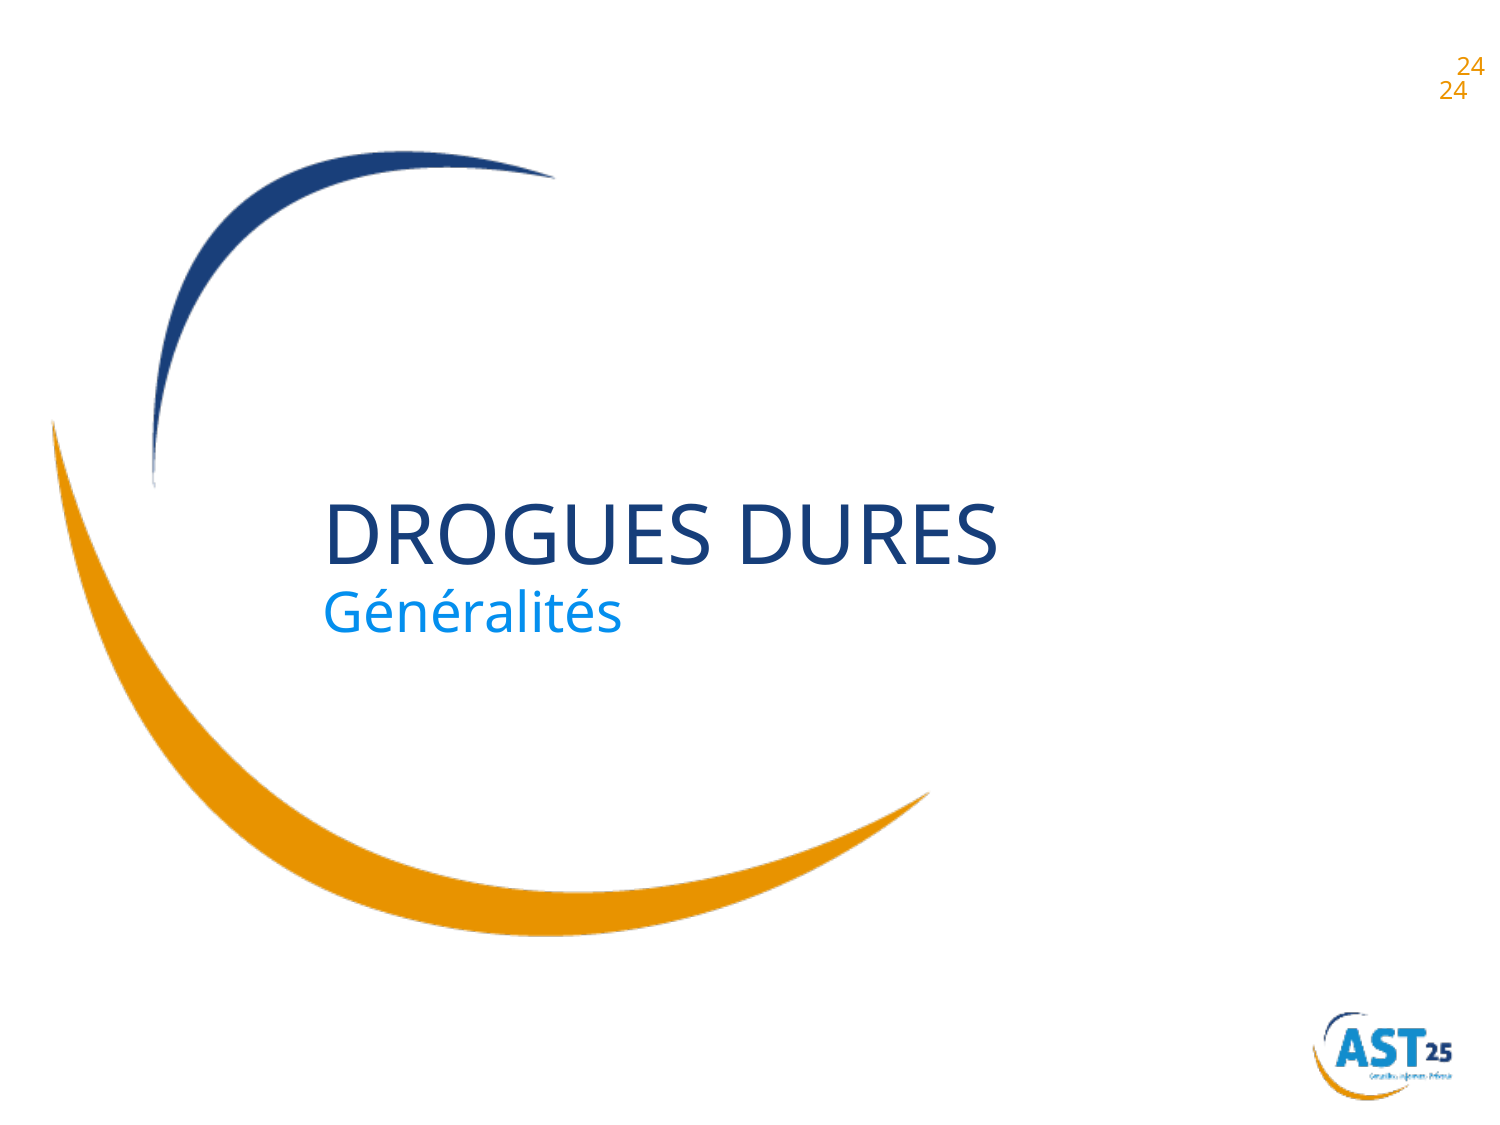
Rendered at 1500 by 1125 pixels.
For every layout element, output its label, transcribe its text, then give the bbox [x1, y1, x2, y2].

subtitle Généralités [307, 568, 1433, 699]
picture [0, 37, 1188, 1023]
picture [1307, 1000, 1461, 1110]
slide_number 24 [1149, 42, 1500, 103]
title DROGUES DURES [307, 349, 1433, 568]
